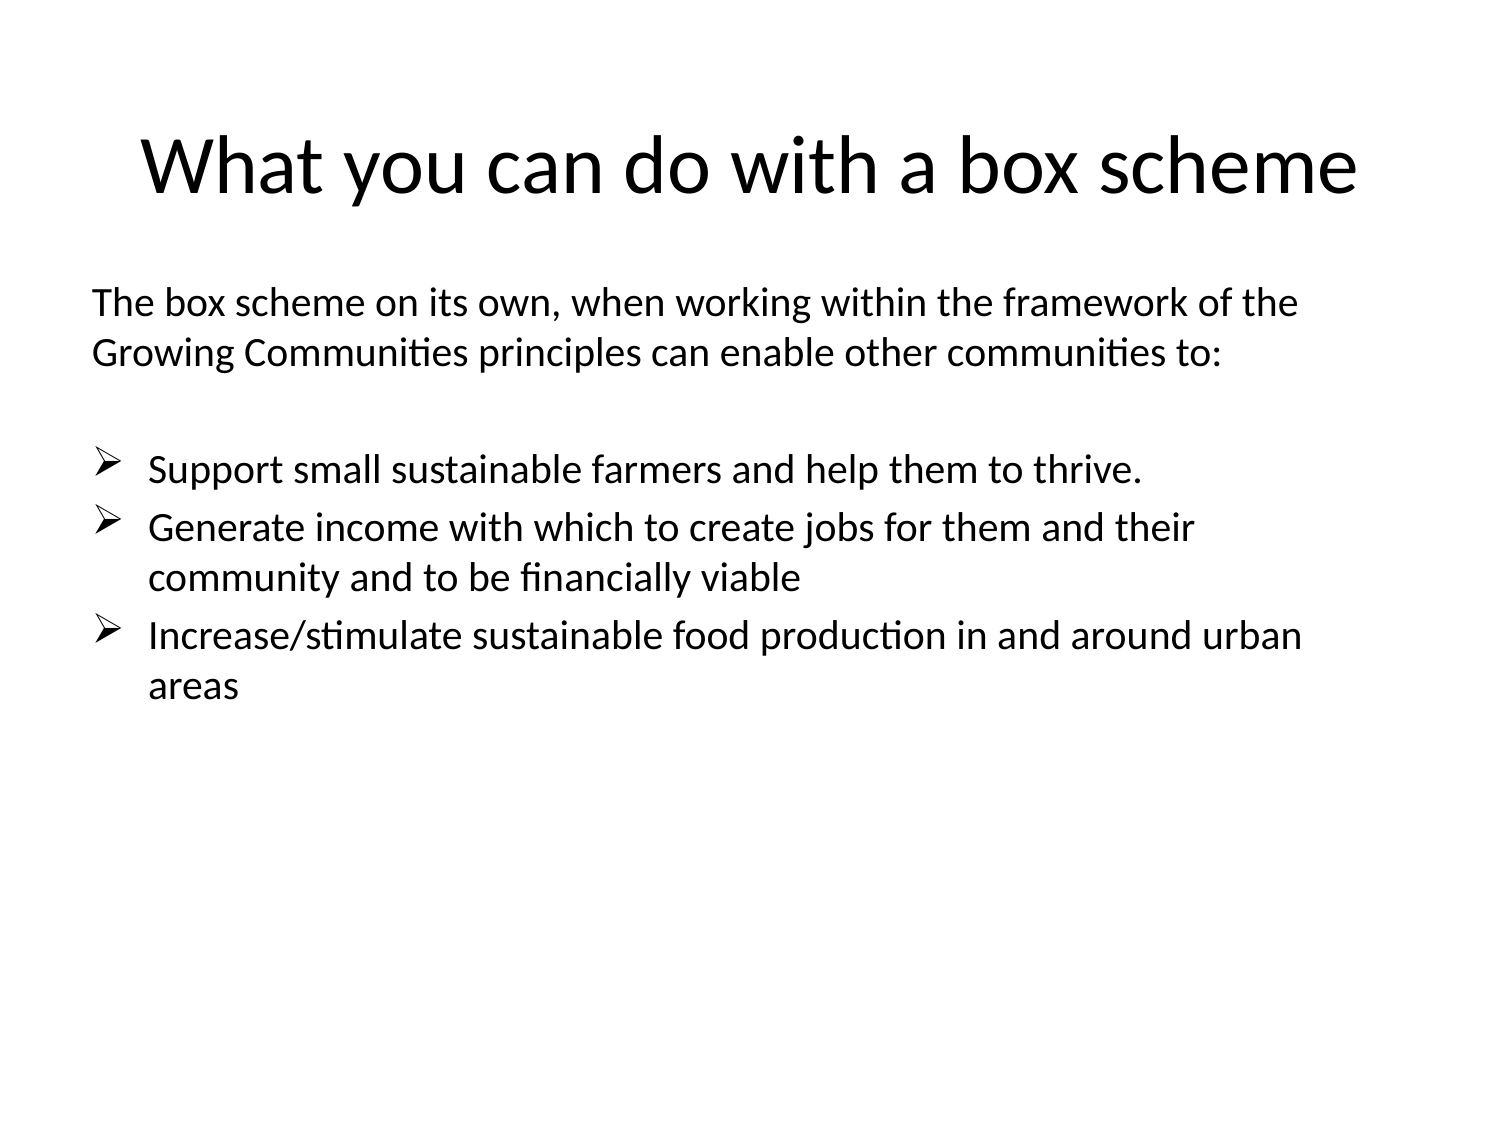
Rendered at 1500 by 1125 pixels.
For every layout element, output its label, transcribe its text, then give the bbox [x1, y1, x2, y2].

title What you can do with a box scheme [112, 99, 1388, 220]
list The box scheme on its own, when working within the framework of the Growing Communities principles can enable other communities to: Support small sustainable farmers and help them to thrive. Generate income with which to create jobs for them and their community and to be financially viable Increase/stimulate sustainable food production in and around urban areas [76, 267, 1412, 976]
